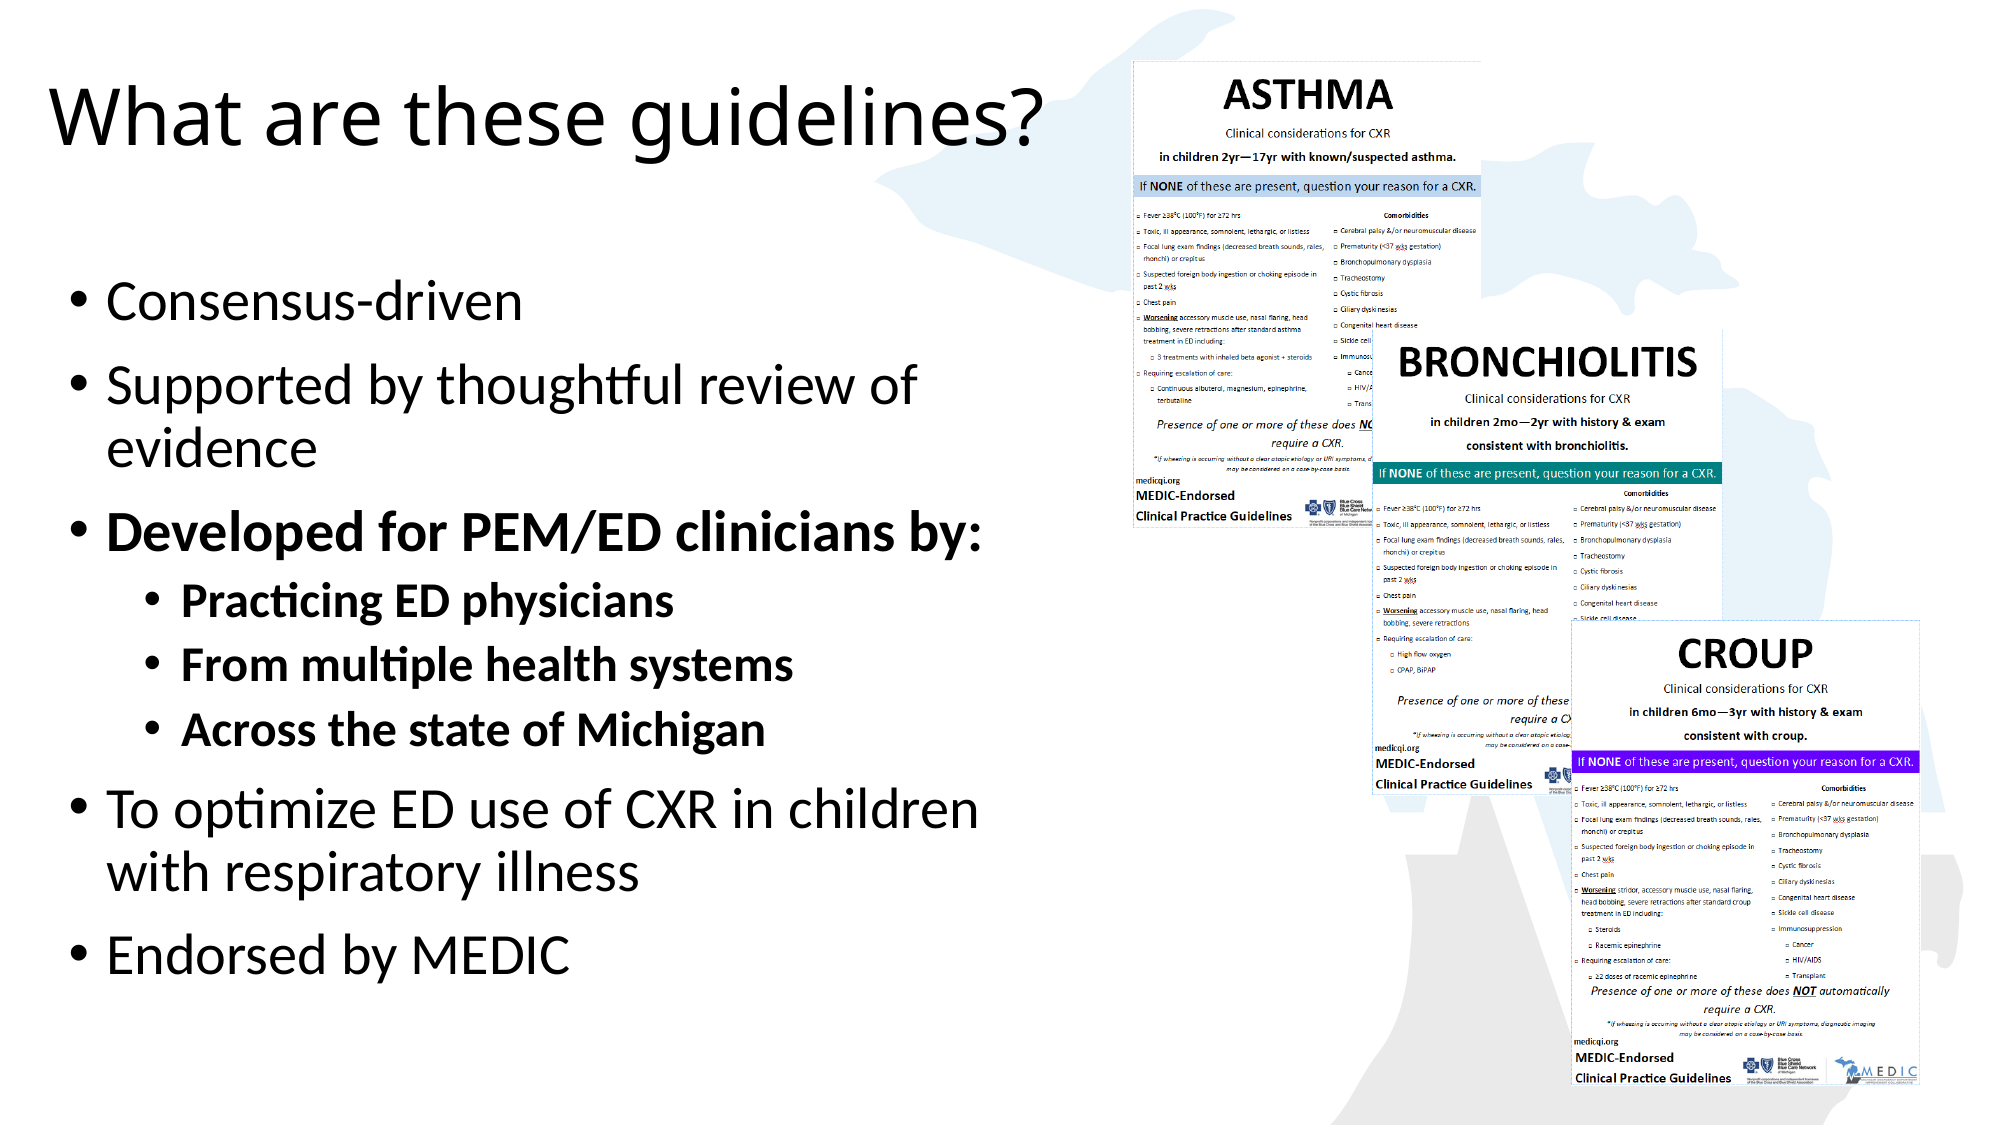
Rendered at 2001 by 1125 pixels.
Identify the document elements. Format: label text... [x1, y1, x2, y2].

title What are these guidelines? [16, 60, 1078, 180]
list Consensus-driven Supported by thoughtful review of evidence Developed for PEM/ED clinicians by: Practicing ED physicians From multiple health systems Across the state of Michigan To optimize ED use of CXR in children with respiratory illness Endorsed by MEDIC [53, 262, 1041, 1015]
picture [1130, 60, 1921, 1086]
